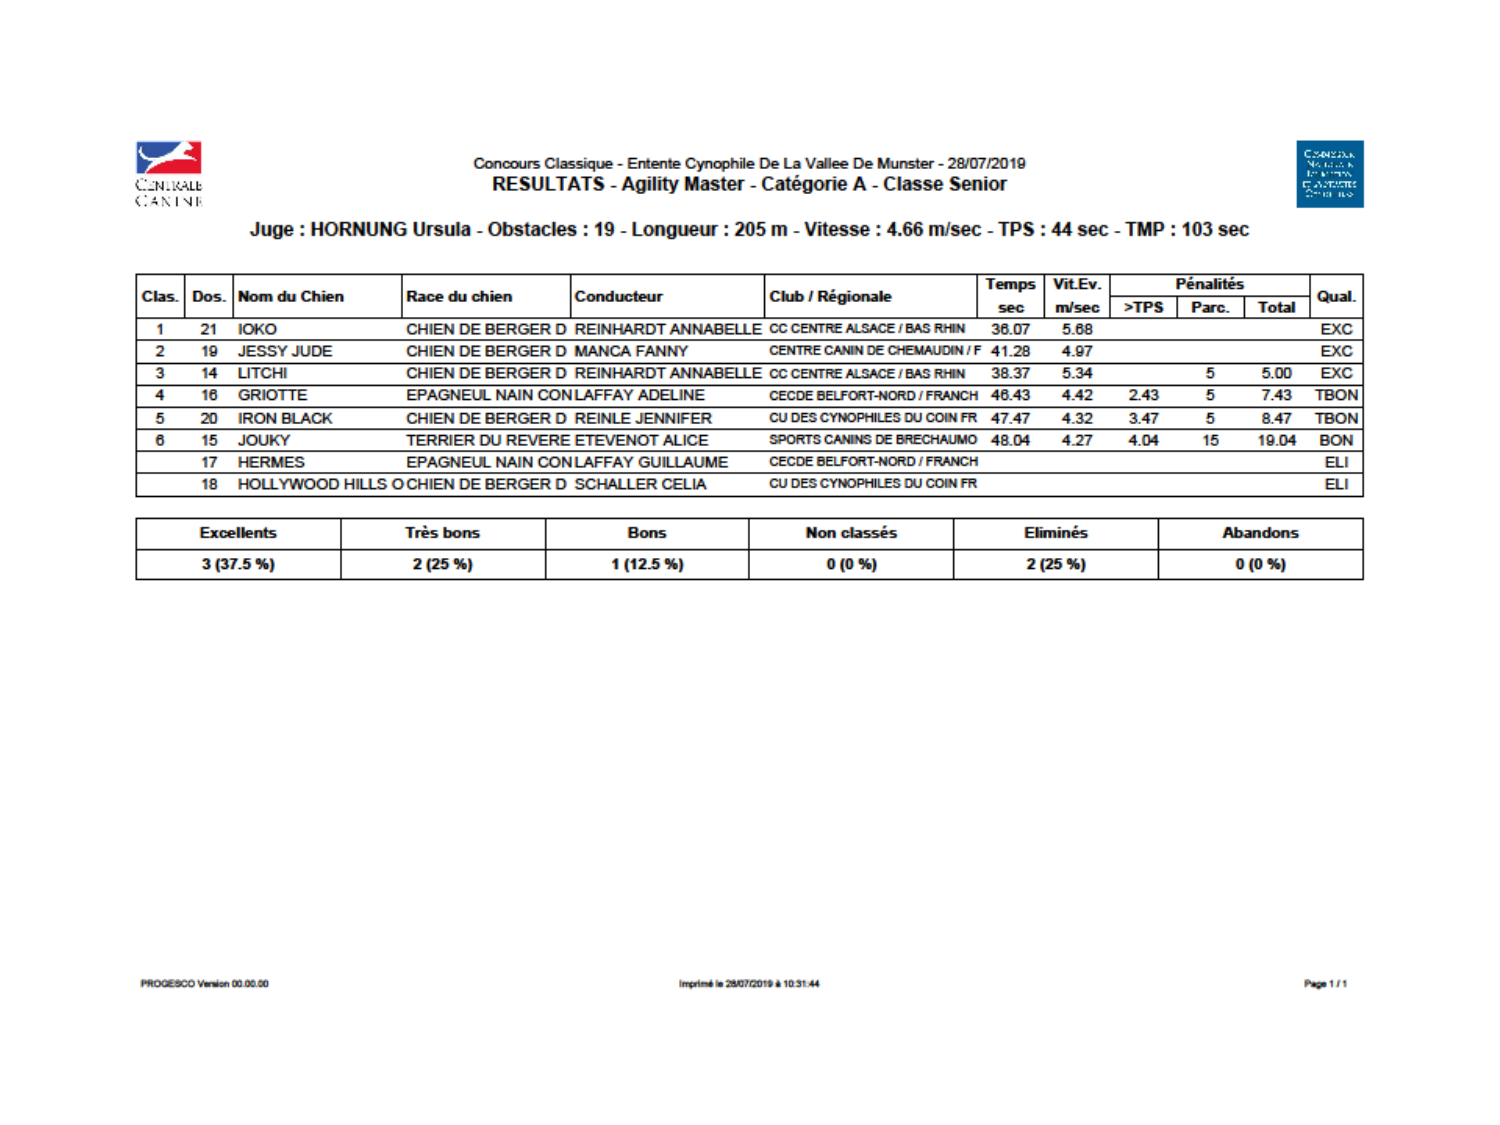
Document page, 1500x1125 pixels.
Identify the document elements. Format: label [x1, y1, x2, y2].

text_box [91, 97, 1408, 1028]
